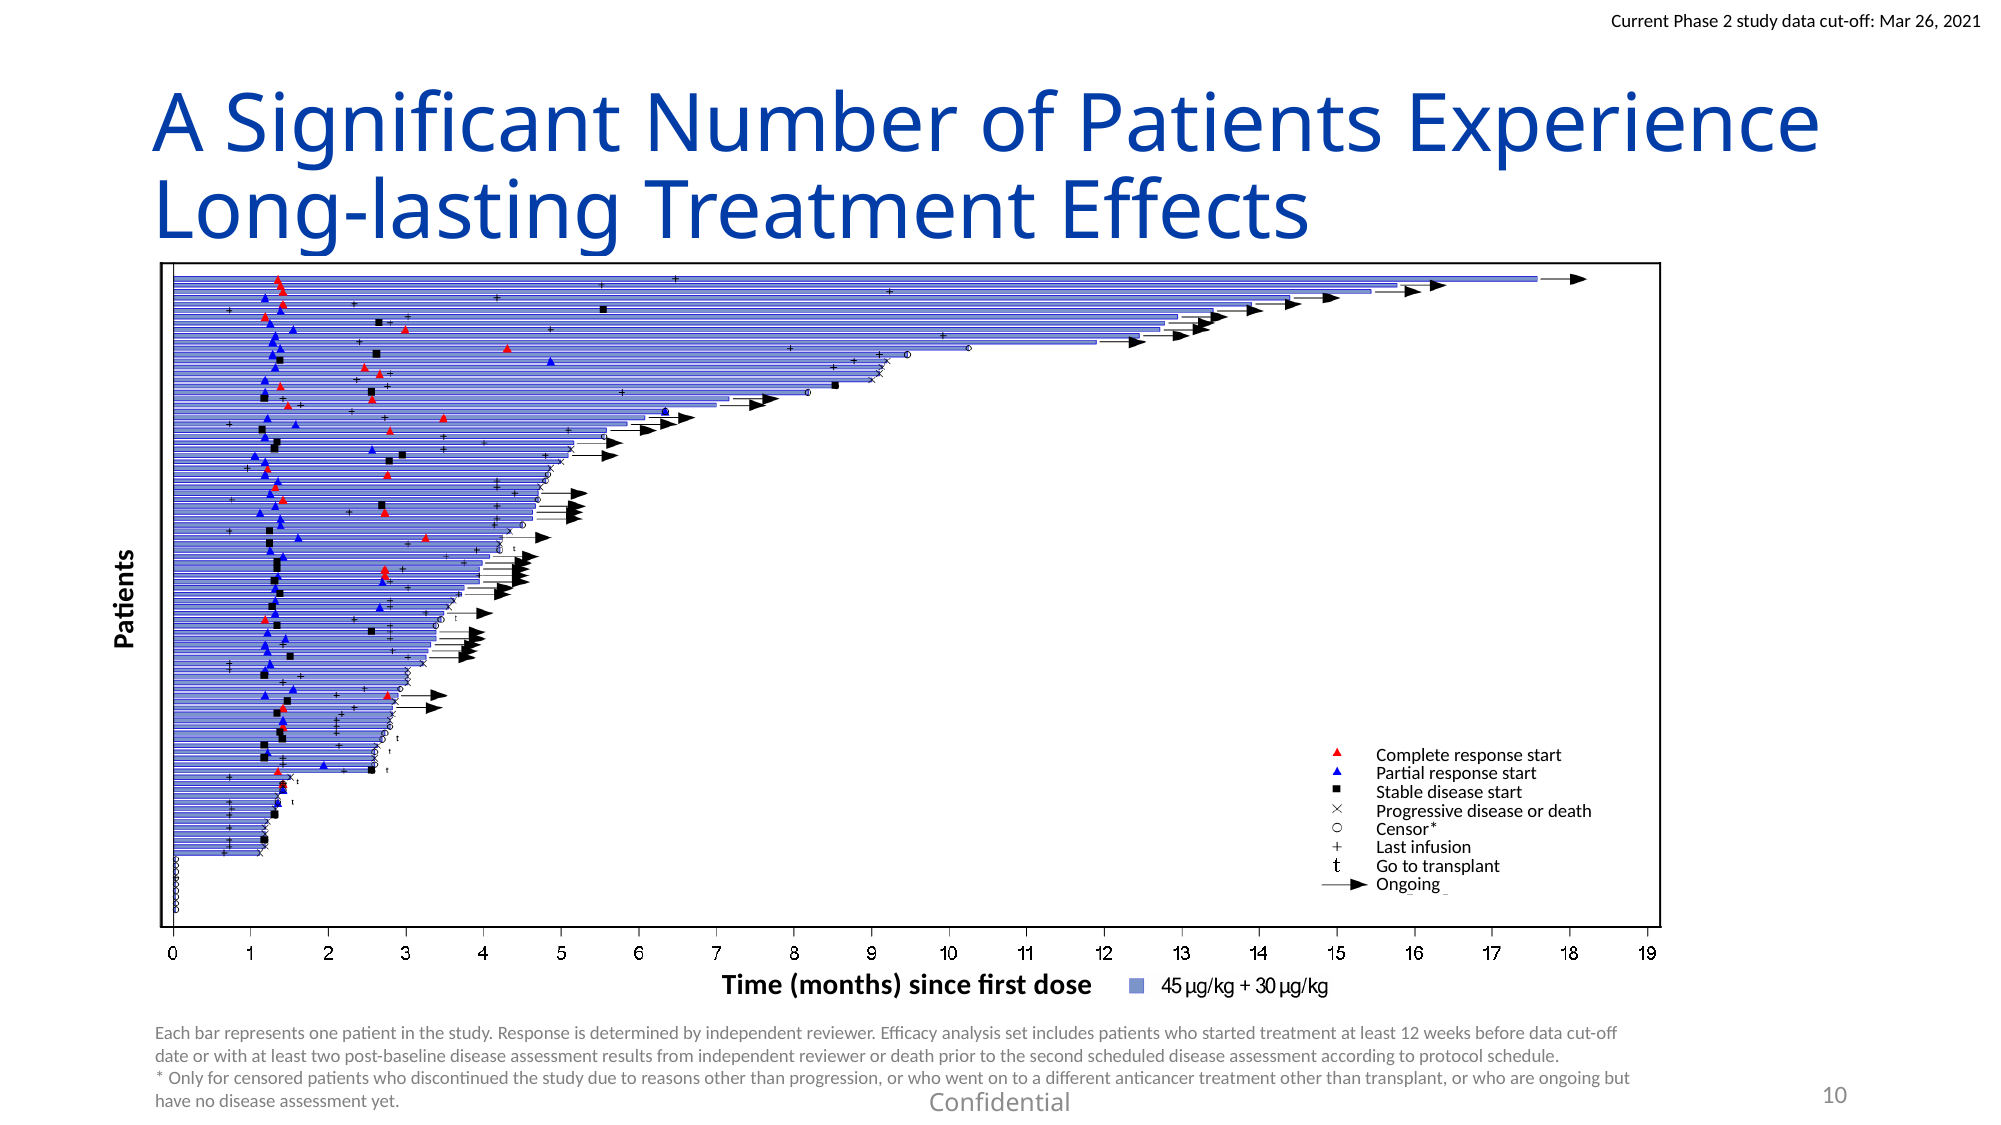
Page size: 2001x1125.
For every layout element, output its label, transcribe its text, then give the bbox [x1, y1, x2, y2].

title A Significant Number of Patients Experience Long-lasting Treatment Effects [137, 59, 1863, 278]
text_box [104, 256, 1667, 1001]
slide_number 10 [1412, 1063, 1863, 1124]
text_box Each bar represents one patient in the study. Response is determined by independent reviewer. Efficacy analysis set includes patients who started treatment at least 12 weeks before data cut-off date or with at least two post-baseline disease assessment results from independent reviewer or death prior to the second scheduled disease assessment according to protocol schedule. * Only for censored patients who discontinued the study due to reasons other than progression, or who went on to a different anticancer treatment other than transplant, or who are ongoing but have no disease assessment yet. [140, 1013, 1665, 1119]
